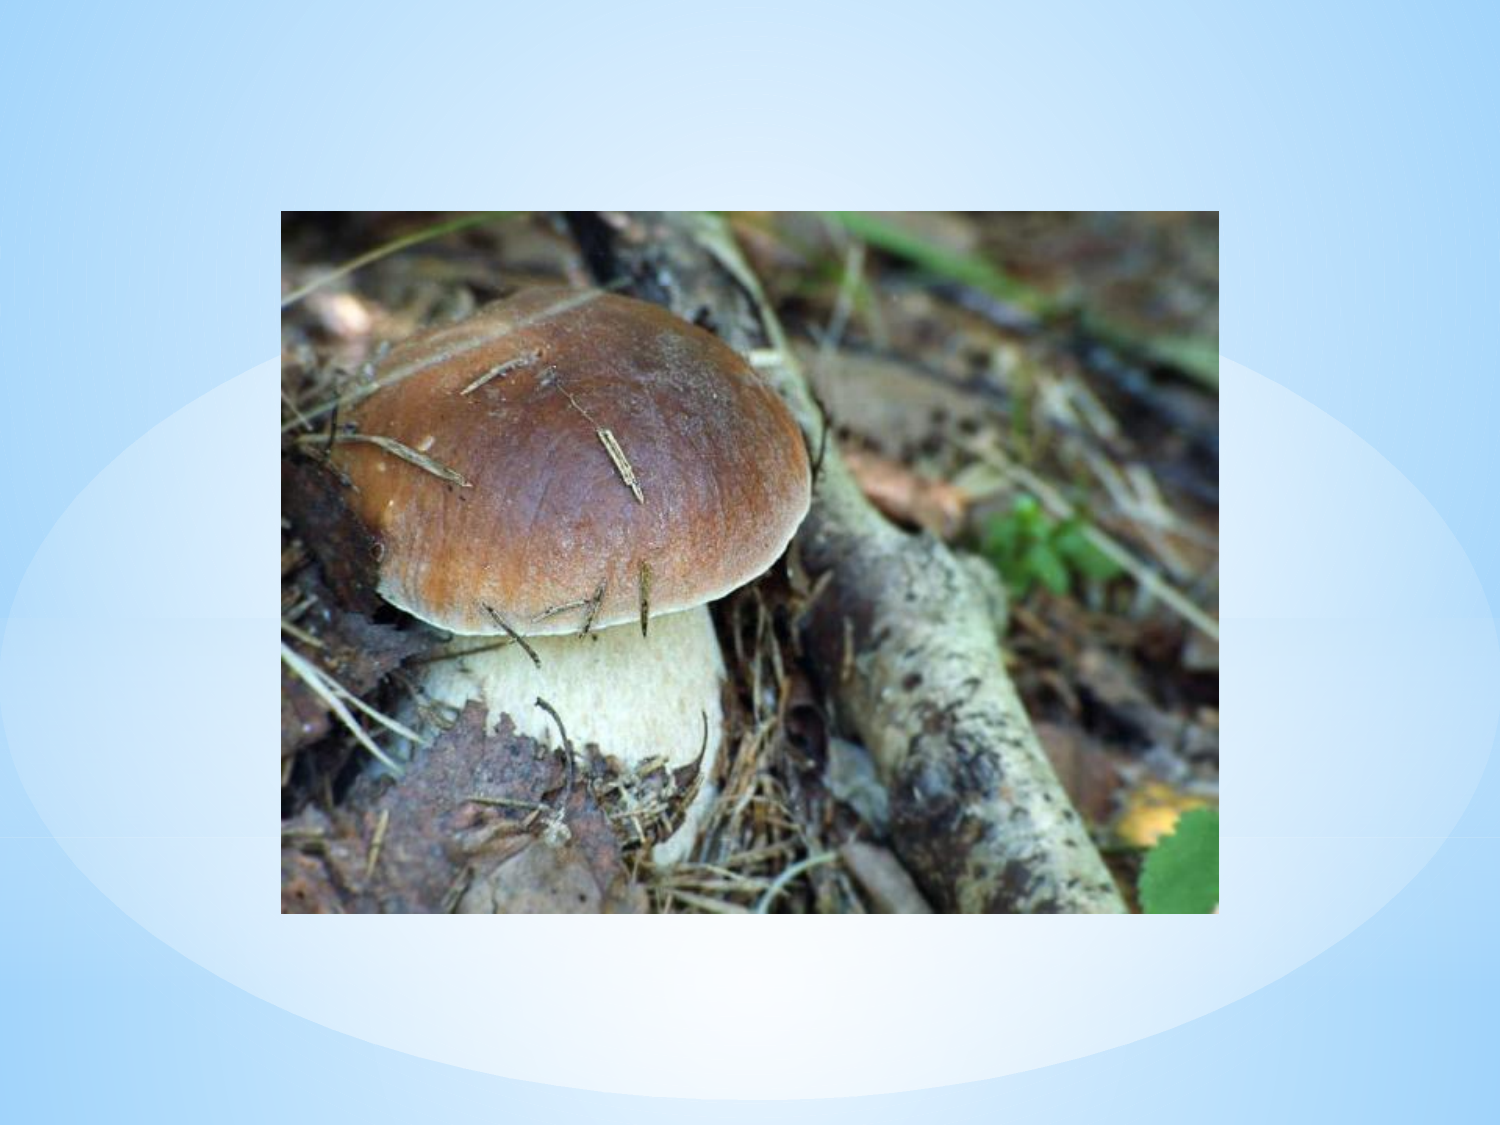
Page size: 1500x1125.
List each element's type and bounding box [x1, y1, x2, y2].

picture [281, 211, 1219, 914]
